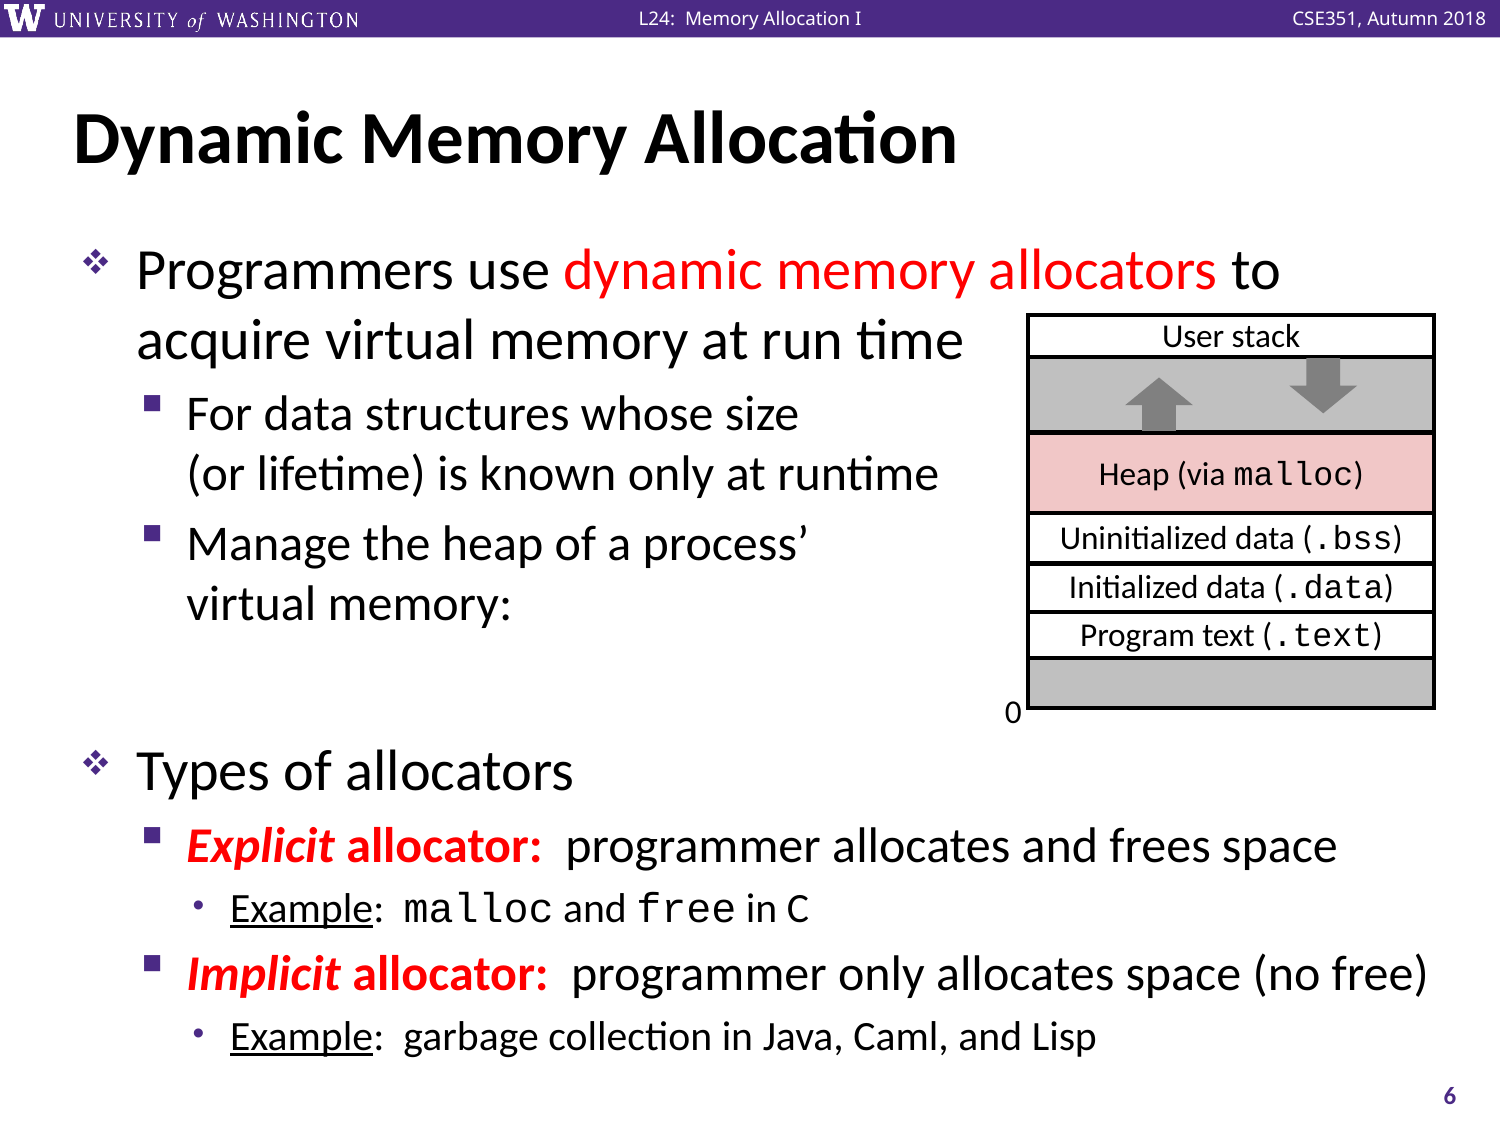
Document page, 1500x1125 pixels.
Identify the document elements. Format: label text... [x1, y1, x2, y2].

list Programmers use dynamic memory allocators to acquire virtual memory at run time For data structures whose size (or lifetime) is known only at runtime Manage the heap of a process’ virtual memory: Types of allocators Explicit allocator: programmer allocates and frees space Example: malloc and free in C Implicit allocator: programmer only allocates space (no free) Example: garbage collection in Java, Caml, and Lisp [64, 223, 1461, 1040]
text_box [989, 314, 1435, 741]
picture [4, 4, 358, 32]
title Dynamic Memory Allocation [58, 71, 1438, 197]
slide_number 6 [1400, 1065, 1500, 1125]
